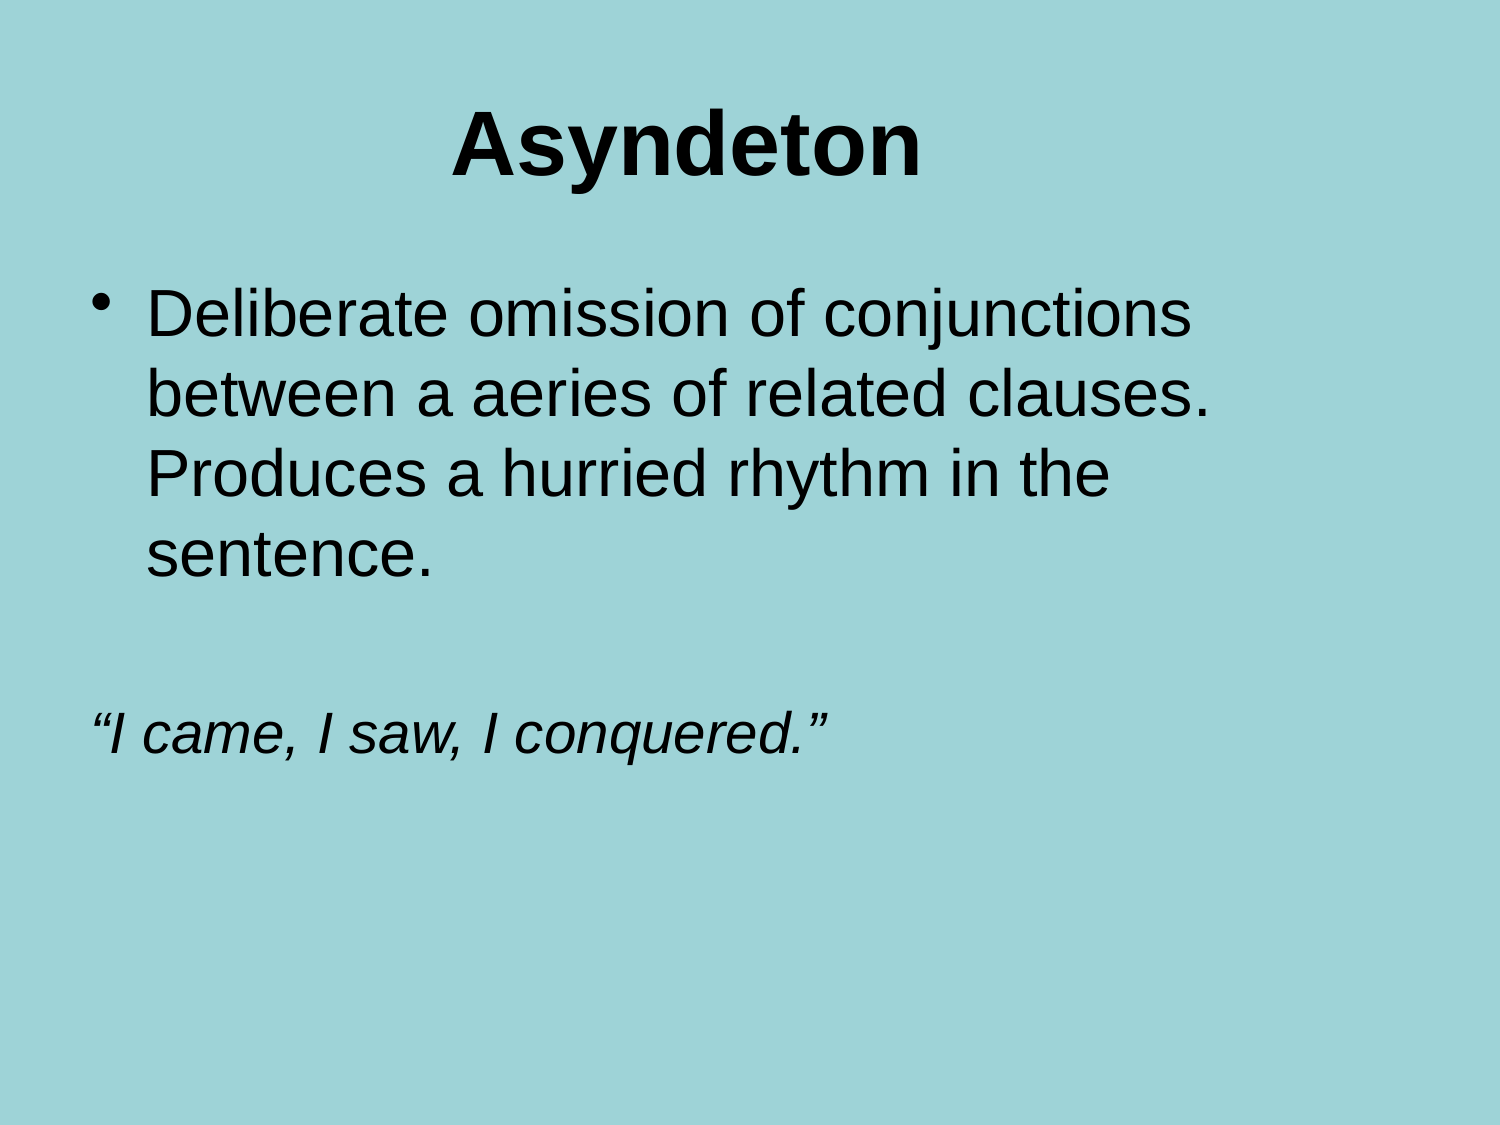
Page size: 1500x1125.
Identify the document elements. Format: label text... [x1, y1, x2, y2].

title Asyndeton [74, 44, 1426, 233]
list Deliberate omission of conjunctions between a aeries of related clauses. Produces a hurried rhythm in the sentence. “I came, I saw, I conquered.” [74, 262, 1426, 1006]
